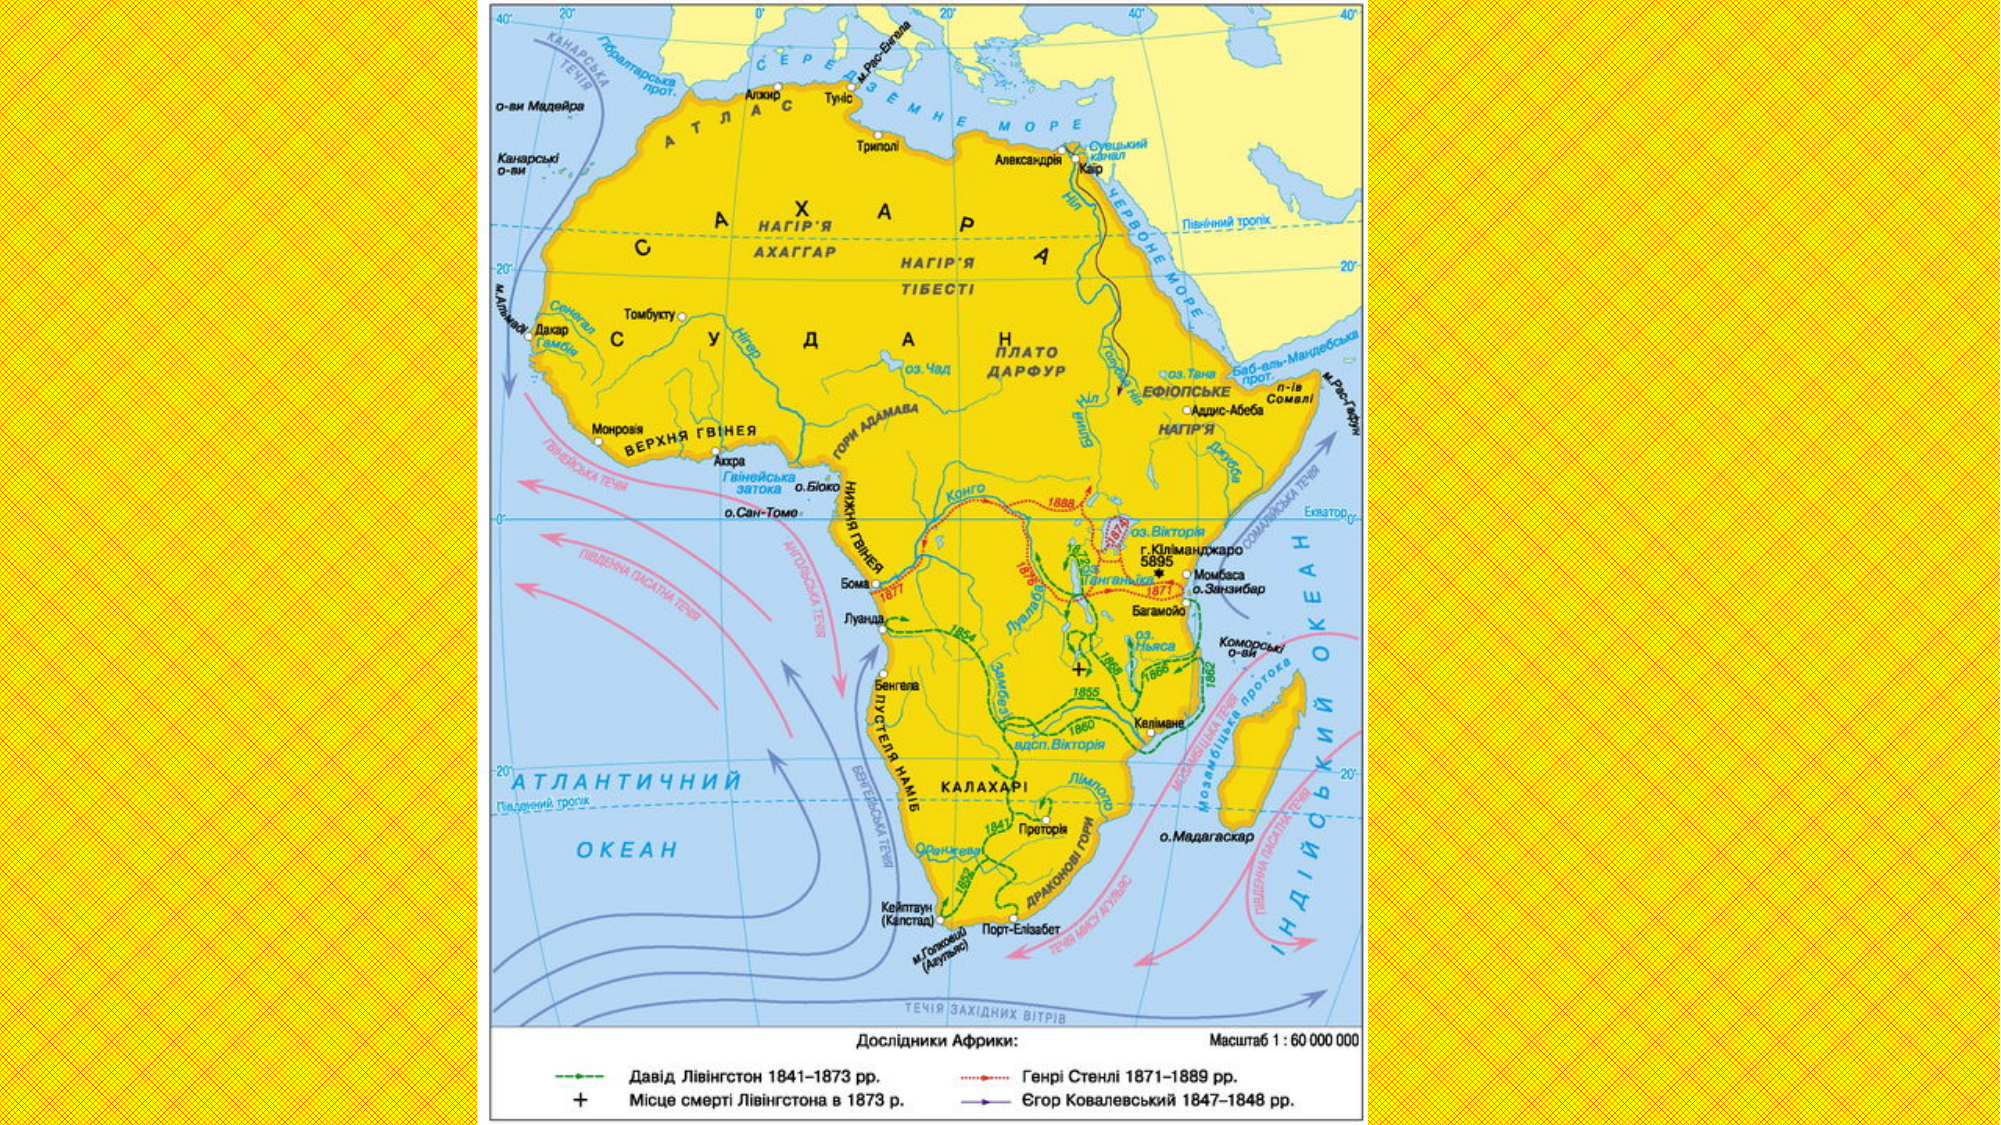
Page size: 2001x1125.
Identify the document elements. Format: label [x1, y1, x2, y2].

picture [477, 0, 1368, 1125]
